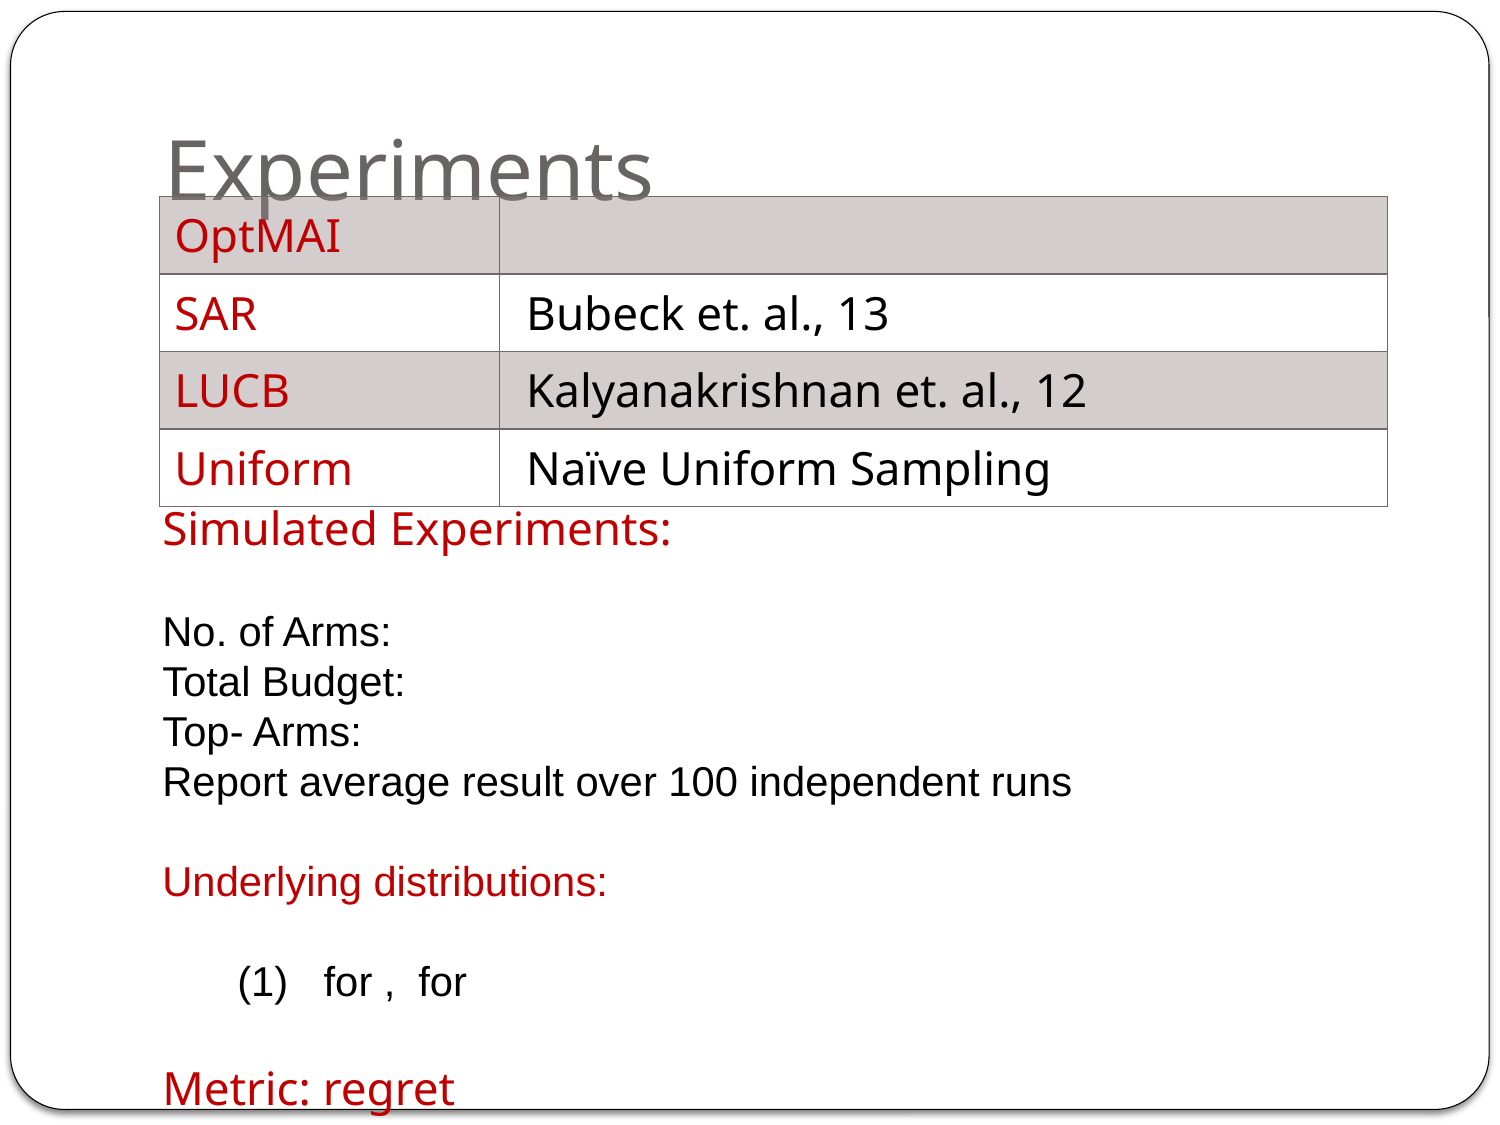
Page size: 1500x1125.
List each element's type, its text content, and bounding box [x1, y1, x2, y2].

title Experiments [150, 45, 1425, 233]
text_box [176, 292, 218, 353]
